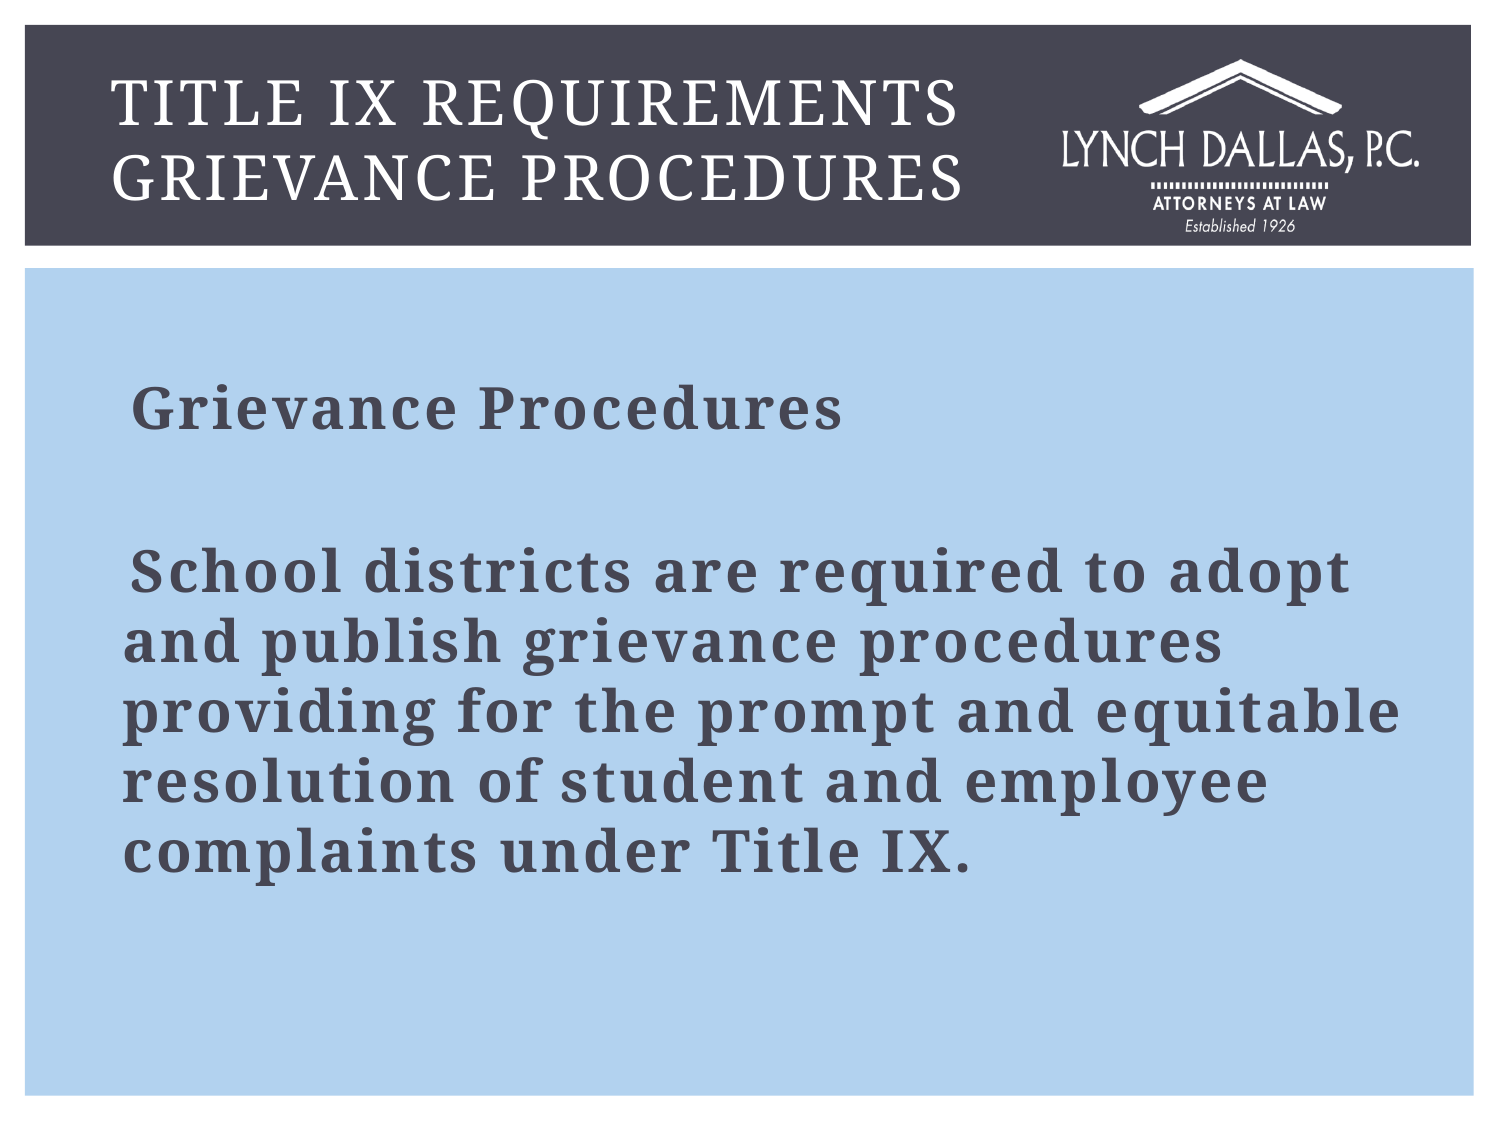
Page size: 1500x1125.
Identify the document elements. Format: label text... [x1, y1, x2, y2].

picture [1062, 59, 1420, 232]
title TITLE IX REQUIREMENTS GRIEVANCE PROCEDURES [62, 24, 1013, 250]
list Grievance Procedures School districts are required to adopt and publish grievance procedures providing for the prompt and equitable resolution of student and employee complaints under Title IX. [62, 282, 1442, 1005]
